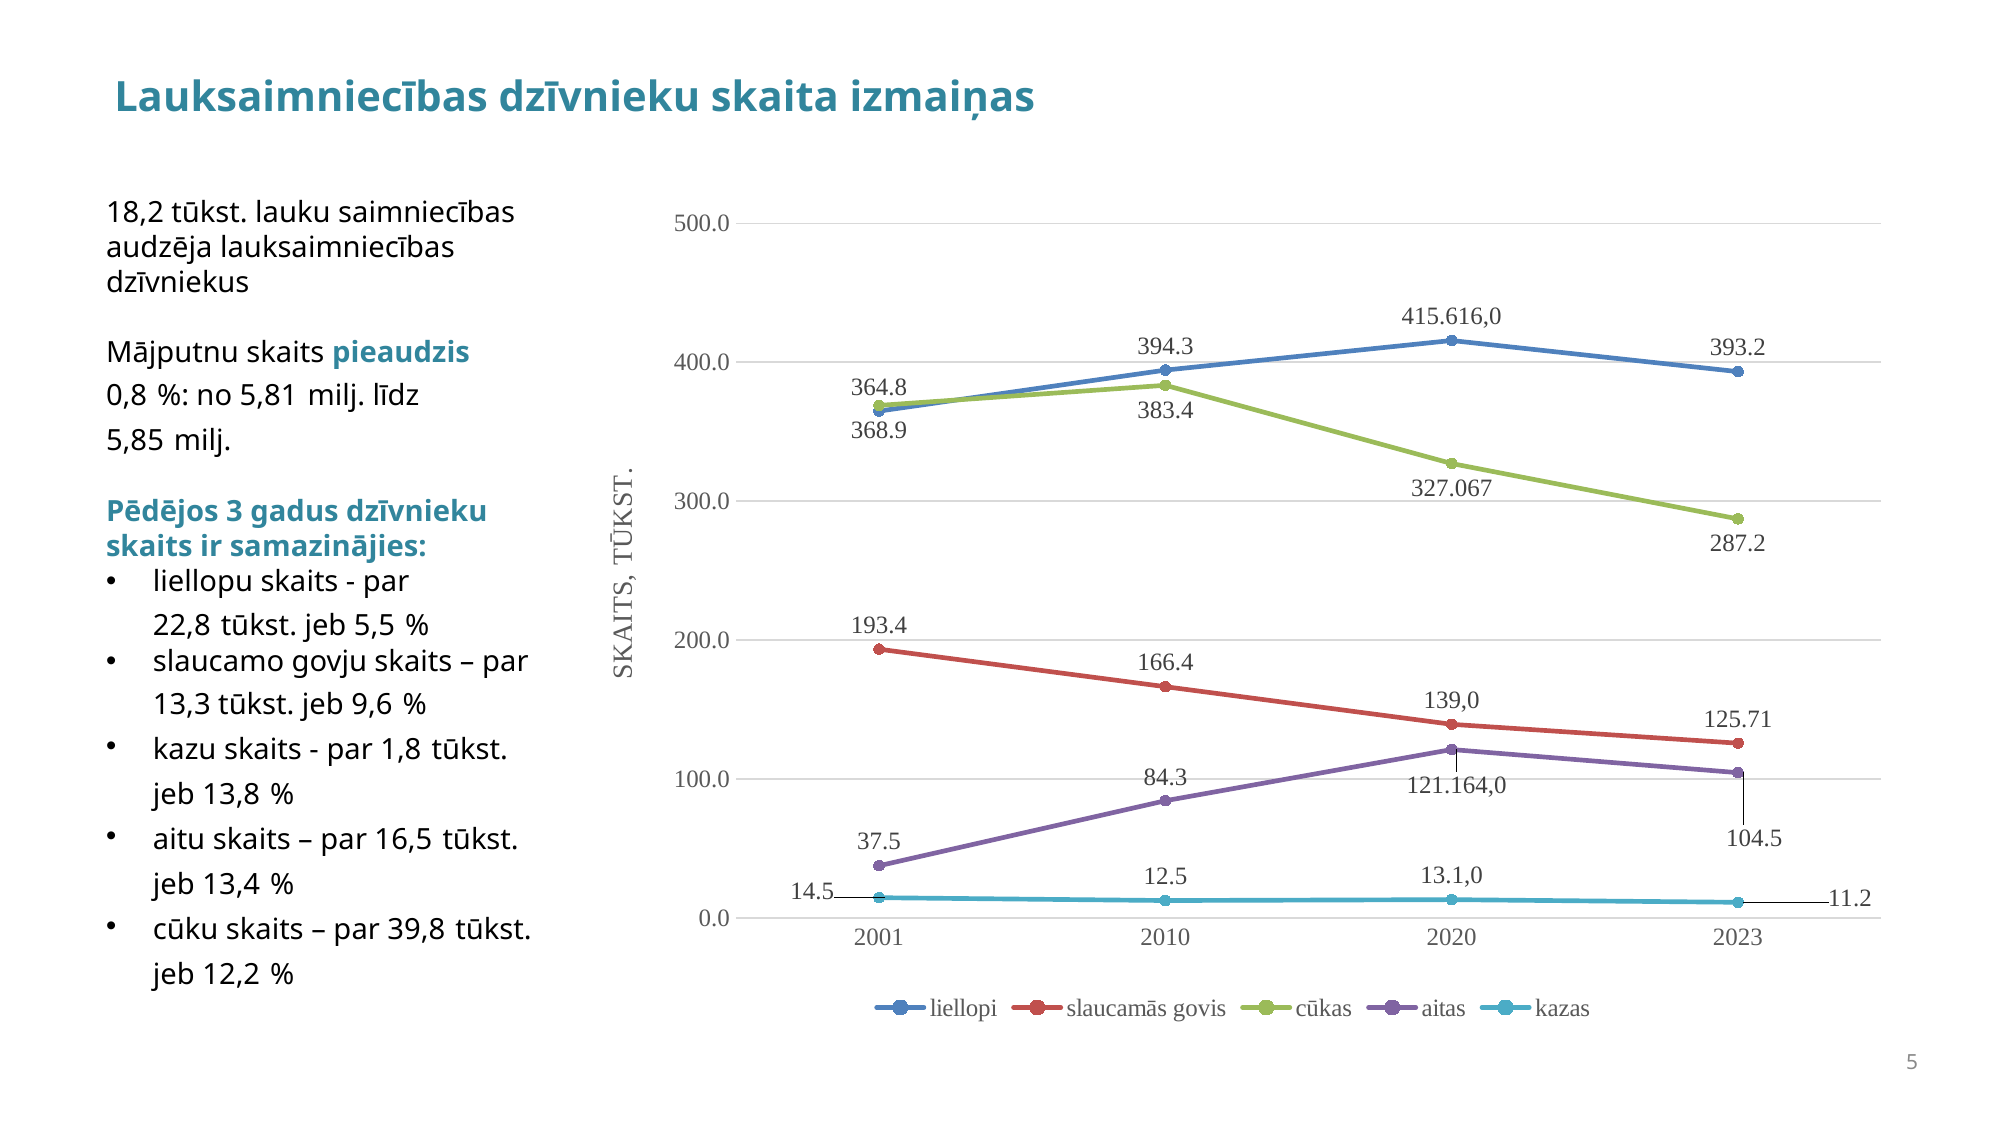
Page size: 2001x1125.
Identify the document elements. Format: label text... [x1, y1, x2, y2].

text_box 18,2 tūkst. lauku saimniecības audzēja lauksaimniecības dzīvniekus Mājputnu skaits pieaudzis 0,8 %: no 5,81 milj. līdz 5,85 milj. Pēdējos 3 gadus dzīvnieku skaits ir samazinājies: liellopu skaits - par 22,8 tūkst. jeb 5,5 % slaucamo govju skaits – par 13,3 tūkst. jeb 9,6 % kazu skaits - par 1,8 tūkst. jeb 13,8 % aitu skaits – par 16,5 tūkst. jeb 13,4 % cūku skaits – par 39,8 tūkst. jeb 12,2 % [89, 204, 561, 982]
slide_number 5 [1866, 1037, 1934, 1088]
title Lauksaimniecības dzīvnieku skaita izmaiņas [99, 62, 1900, 167]
chart [566, 198, 1901, 1028]
